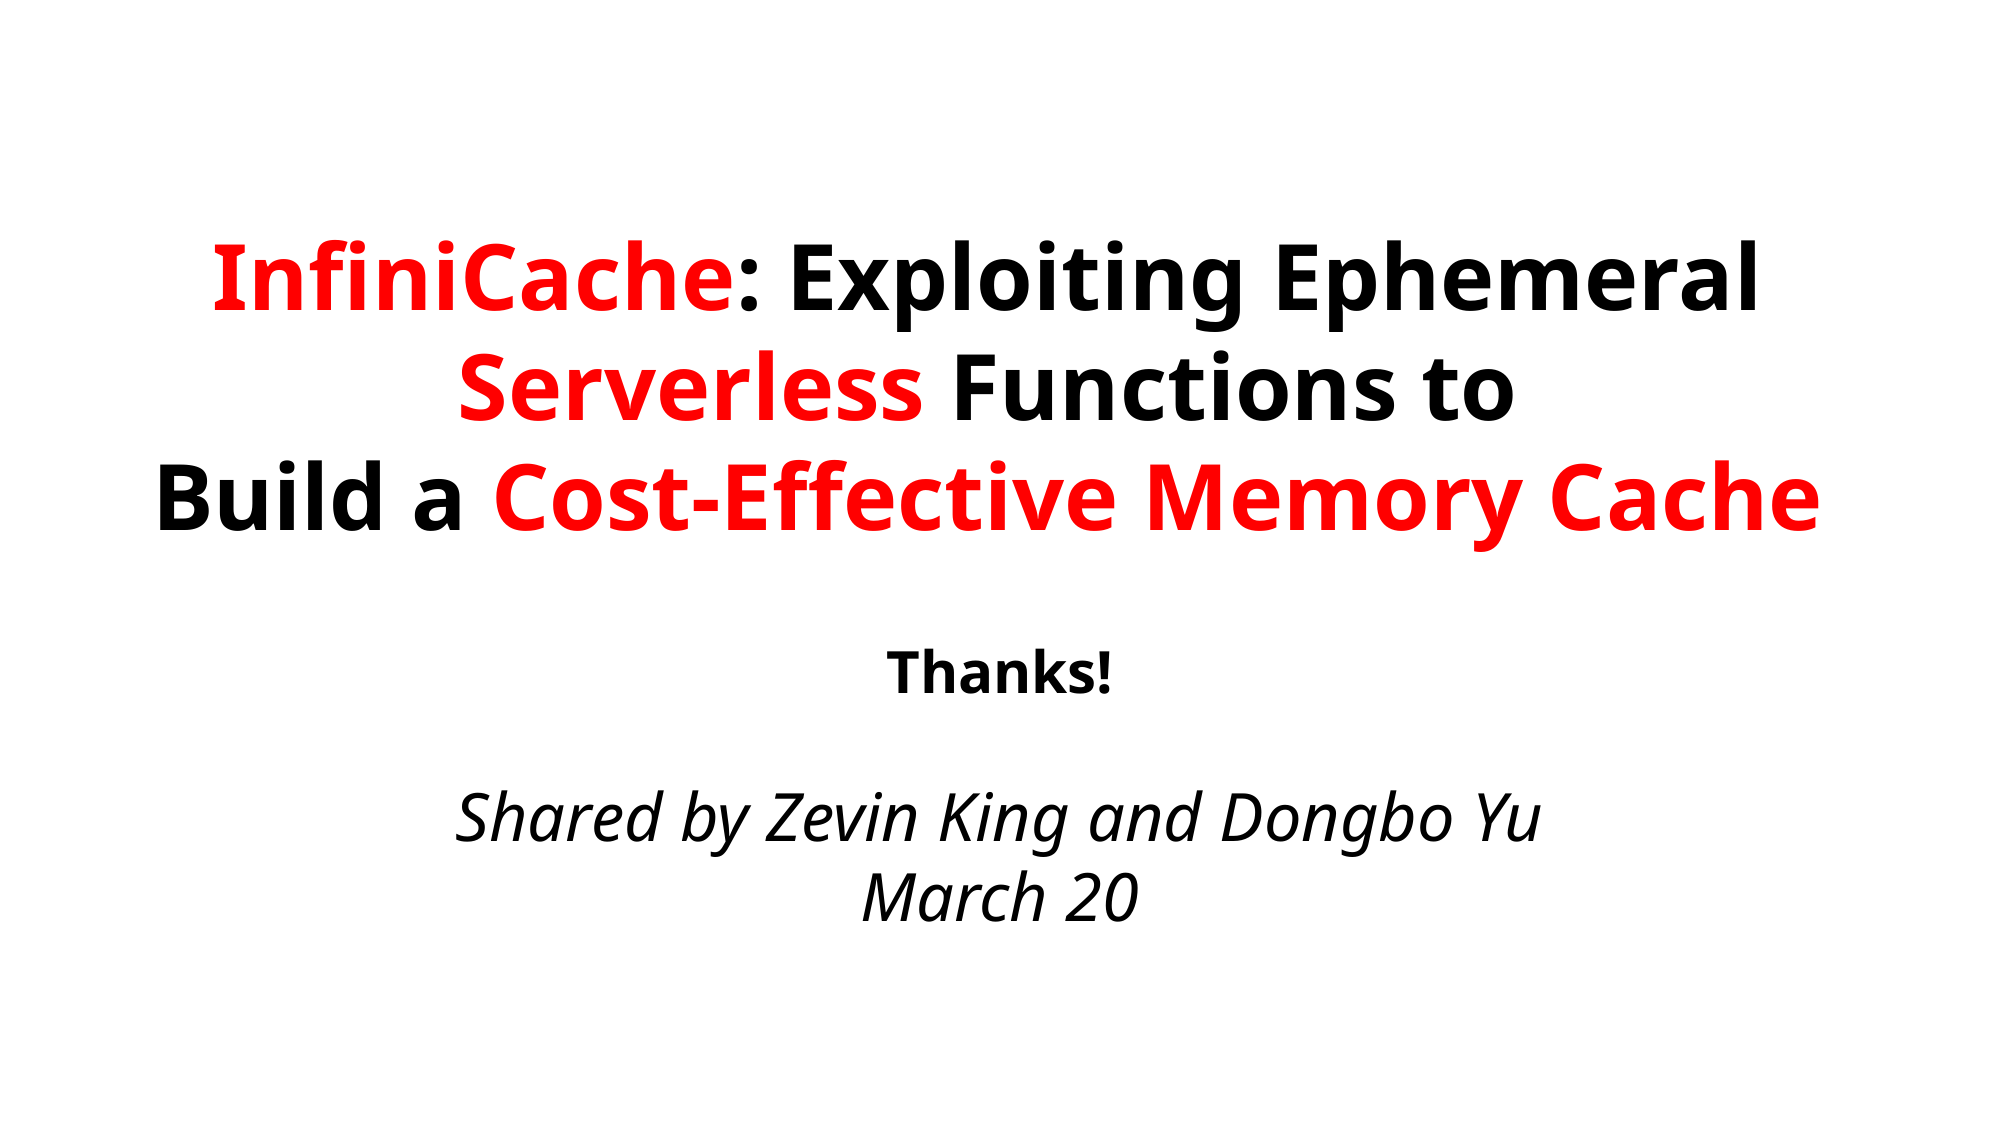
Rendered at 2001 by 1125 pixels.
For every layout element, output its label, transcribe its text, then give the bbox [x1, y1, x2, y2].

text_box Thanks! Shared by Zevin King and Dongbo Yu March 20 [440, 627, 1560, 942]
text_box InfiniCache: Exploiting Ephemeral Serverless Functions to Build a Cost-Effective Memory Cache [137, 211, 1863, 557]
